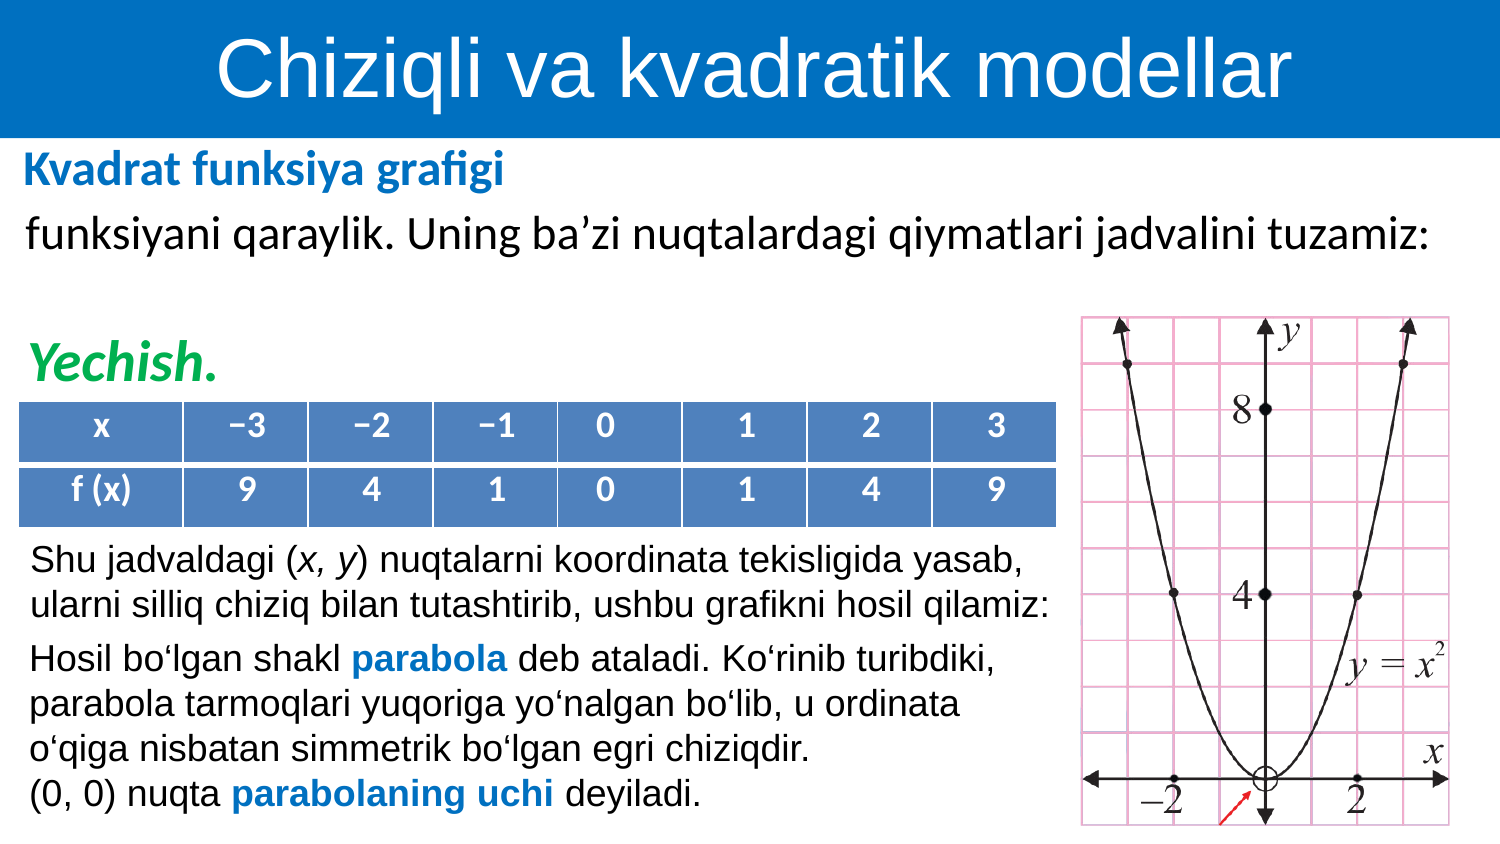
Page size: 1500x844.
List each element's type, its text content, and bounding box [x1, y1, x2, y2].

table_cell 4 [808, 468, 931, 527]
table_header −1 [434, 402, 557, 462]
picture [1080, 315, 1450, 826]
table_cell 1 [434, 468, 557, 527]
table_header 0 [558, 402, 681, 462]
table_header x [19, 402, 182, 462]
text_box Yechish. [12, 315, 235, 401]
table_cell f (x) [19, 468, 182, 527]
text_box Shu jadvaldagi (x, y) nuqtalarni koordinata tekisligida yasab, ularni silliq chiziq bilan tutashtirib, ushbu grafikni hosil qilamiz: [15, 528, 1075, 633]
table_header 1 [683, 402, 806, 462]
text_box [0, 0, 1500, 75]
table_cell 4 [309, 468, 432, 527]
table_cell 0 [558, 468, 681, 527]
table_header −3 [184, 402, 307, 462]
table_cell 9 [184, 468, 307, 527]
table_cell 9 [933, 468, 1056, 527]
text_box Kvadrat funksiya grafigi [8, 128, 521, 203]
table_header 3 [933, 402, 1056, 462]
table_header 2 [808, 402, 931, 462]
table_header −2 [309, 402, 432, 462]
text_box [0, 75, 1500, 139]
table_cell 1 [683, 468, 806, 527]
text_box Chiziqli va kvadratik modellar [5, 75, 1500, 114]
